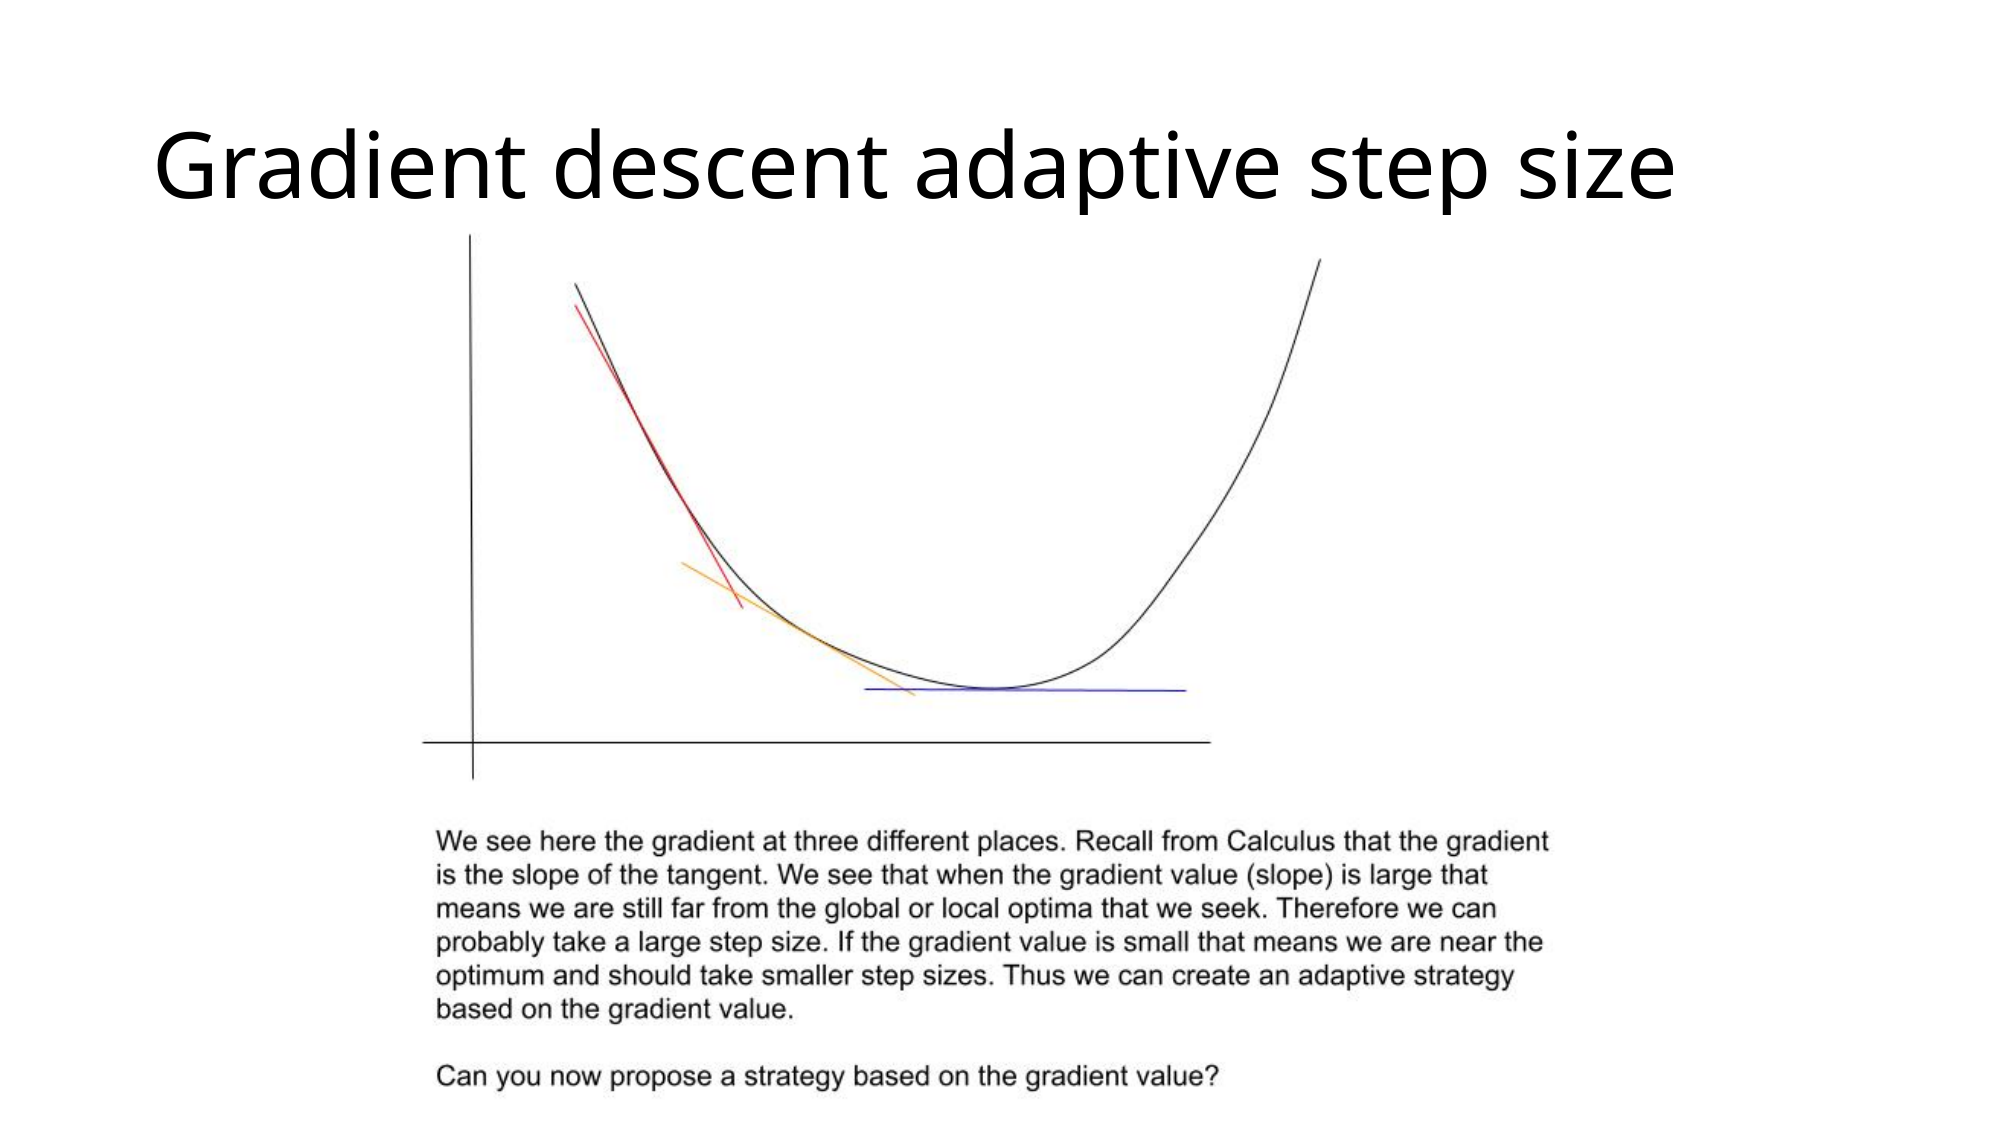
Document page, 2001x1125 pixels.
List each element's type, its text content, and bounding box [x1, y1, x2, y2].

title Gradient descent adaptive step size [137, 59, 1863, 278]
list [416, 215, 1575, 1120]
